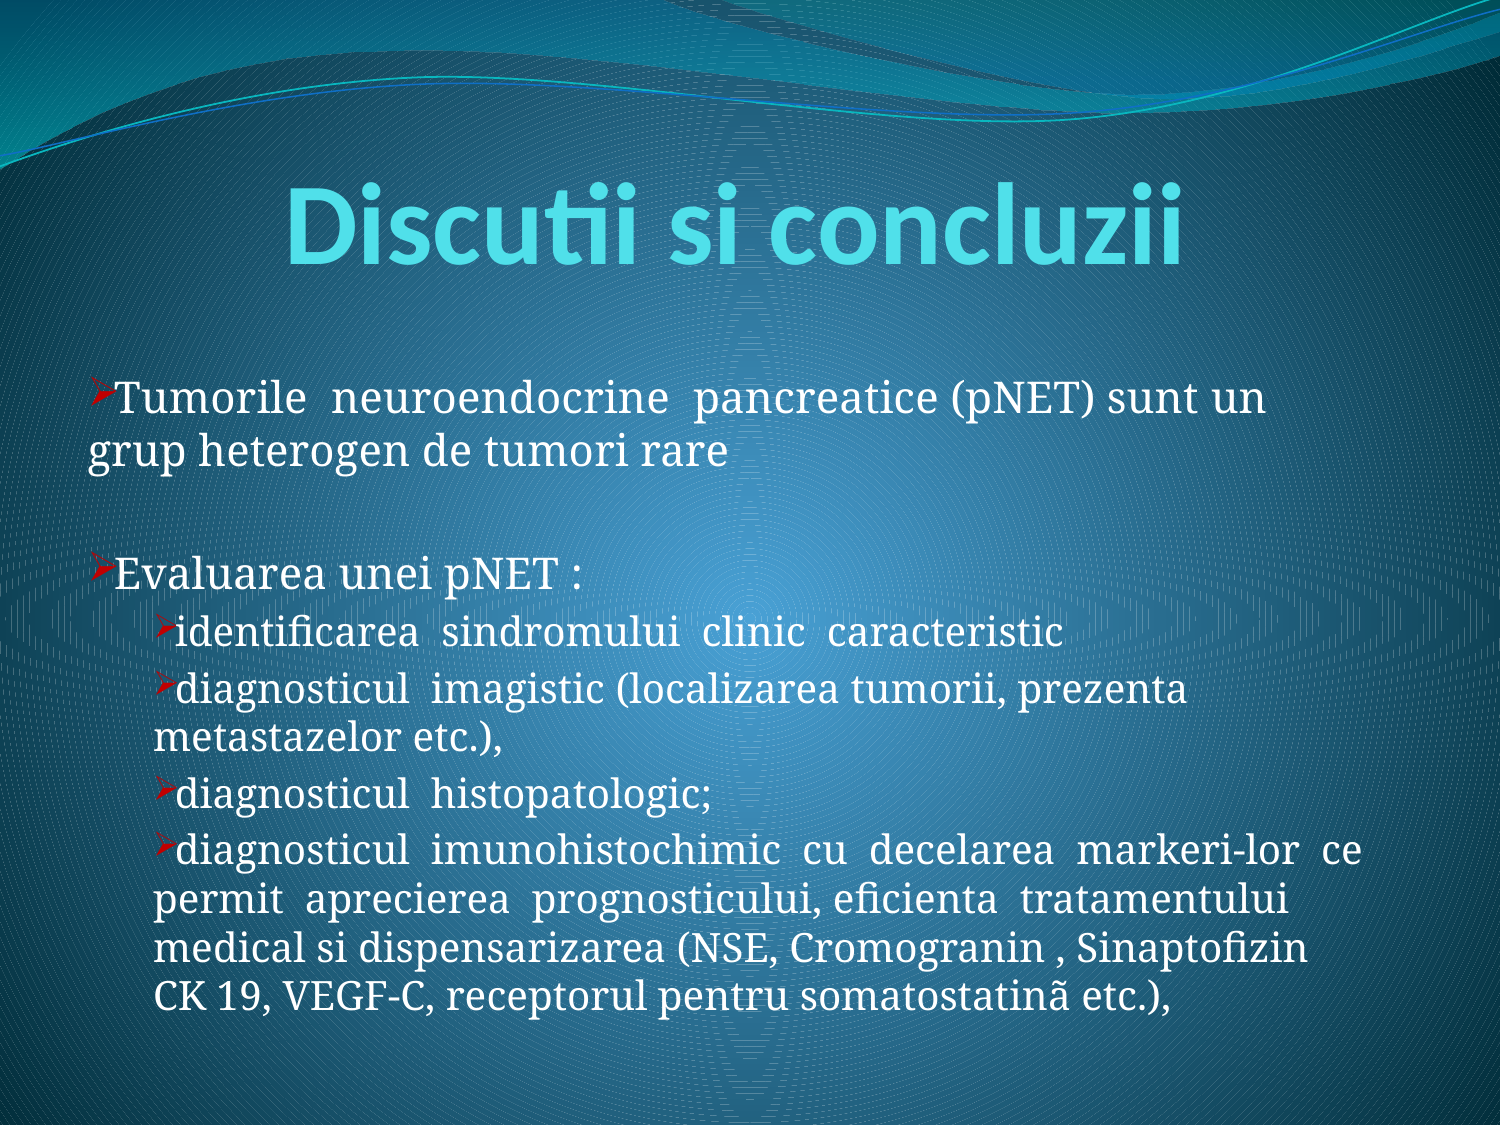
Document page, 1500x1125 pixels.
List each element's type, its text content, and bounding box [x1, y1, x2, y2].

title Discutii si concluzii [87, 137, 1388, 288]
subtitle Tumorile neuroendocrine pancreatice (pNET) sunt un grup heterogen de tumori rare Evaluarea unei pNET : identificarea sindromului clinic caracteristic diagnosticul imagistic (localizarea tumorii, prezenta metastazelor etc.), diagnosticul histopatologic; diagnosticul imunohistochimic cu decelarea markeri-lor ce permit aprecierea prognosticului, eficienta tratamentului medical si dispensarizarea (NSE, Cromogranin , Sinaptofizin CK 19, VEGF-C, receptorul pentru somatostatinã etc.), [87, 362, 1376, 1038]
